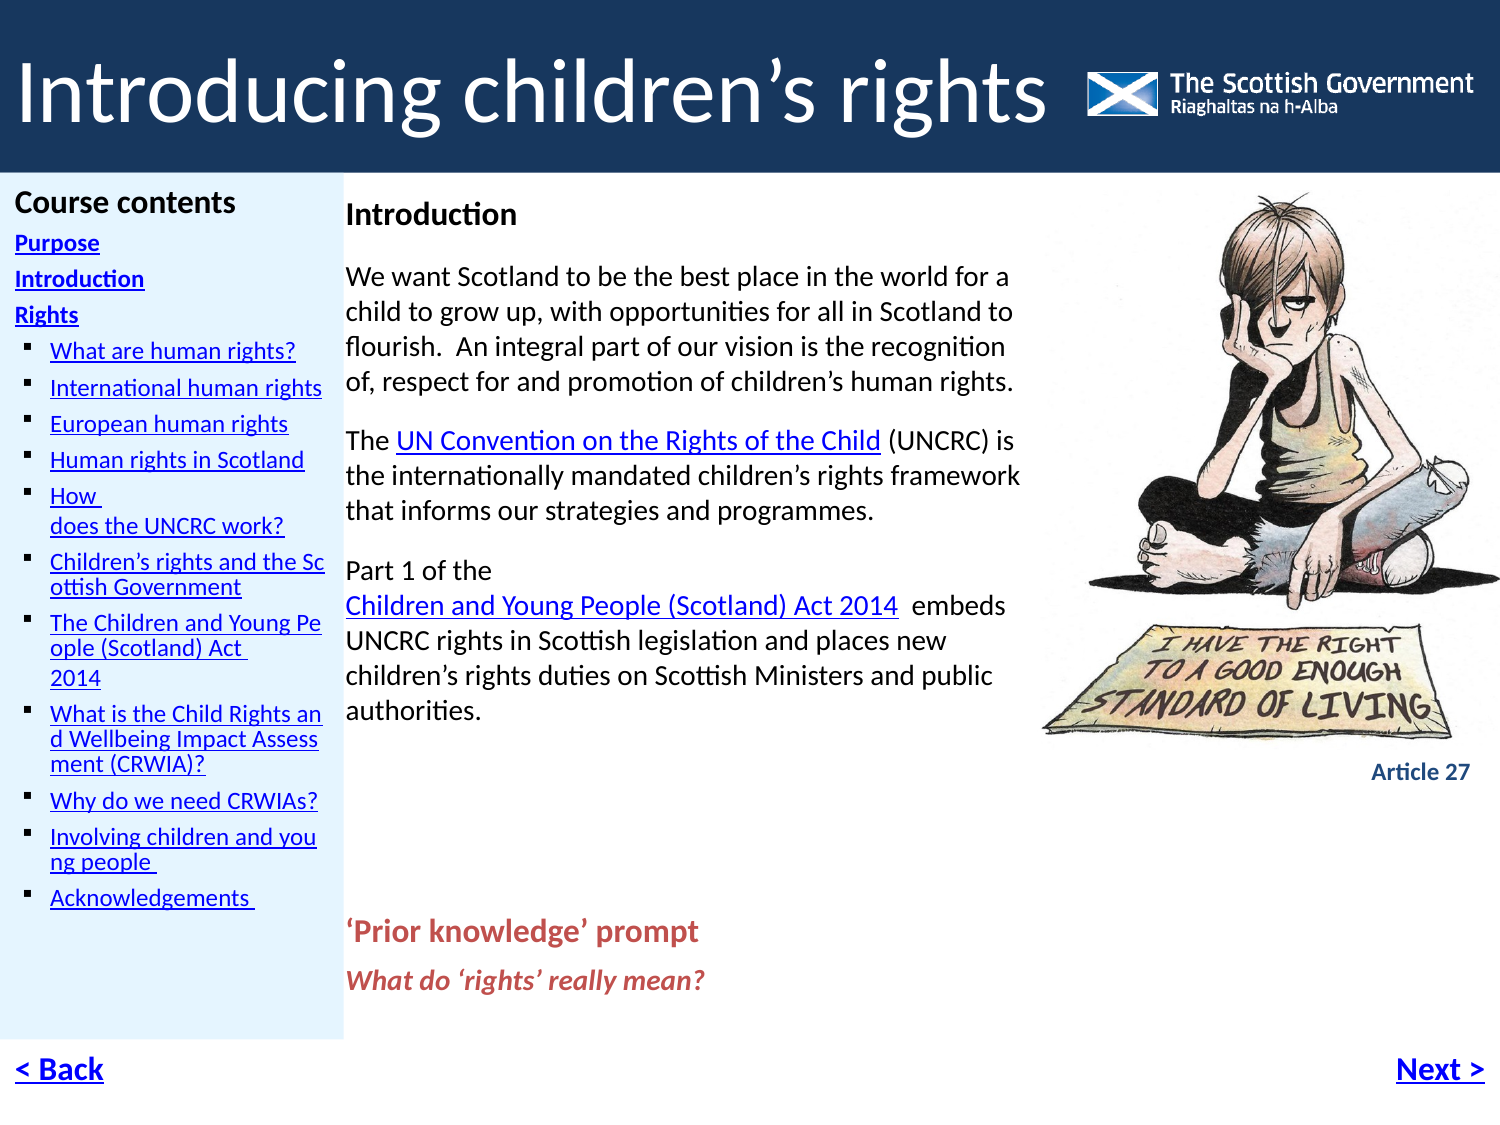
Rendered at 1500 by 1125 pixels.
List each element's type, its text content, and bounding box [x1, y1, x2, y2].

text_box Next > [750, 1039, 1500, 1094]
picture [1080, 66, 1483, 122]
text_box Introducing children’s rights [0, 0, 1500, 173]
text_box Article 27 [1010, 749, 1483, 791]
list Introduction We want Scotland to be the best place in the world for a child to grow up, with opportunities for all in Scotland to flourish. An integral part of our vision is the recognition of, respect for and promotion of children’s human rights. The UN Convention on the Rights of the Child (UNCRC) is the internationally mandated children’s rights framework that informs our strategies and programmes. Part 1 of the Children and Young People (Scotland) Act 2014 embeds UNCRC rights in Scottish legislation and places new children’s rights duties on Scottish Ministers and public authorities. [344, 184, 1040, 826]
text_box < Back [0, 1039, 750, 1125]
text_box Course contents Purpose Introduction Rights What are human rights? International human rights European human rights Human rights in Scotland How does the UNCRC work? Children’s rights and the Scottish Government The Children and Young People (Scotland) Act 2014 What is the Child Rights and Wellbeing Impact Assessment (CRWIA)? Why do we need CRWIAs? Involving children and young people Acknowledgements [0, 172, 344, 1040]
picture [1030, 190, 1500, 750]
text_box ‘Prior knowledge’ prompt What do ‘rights’ really mean? [344, 826, 1500, 1004]
